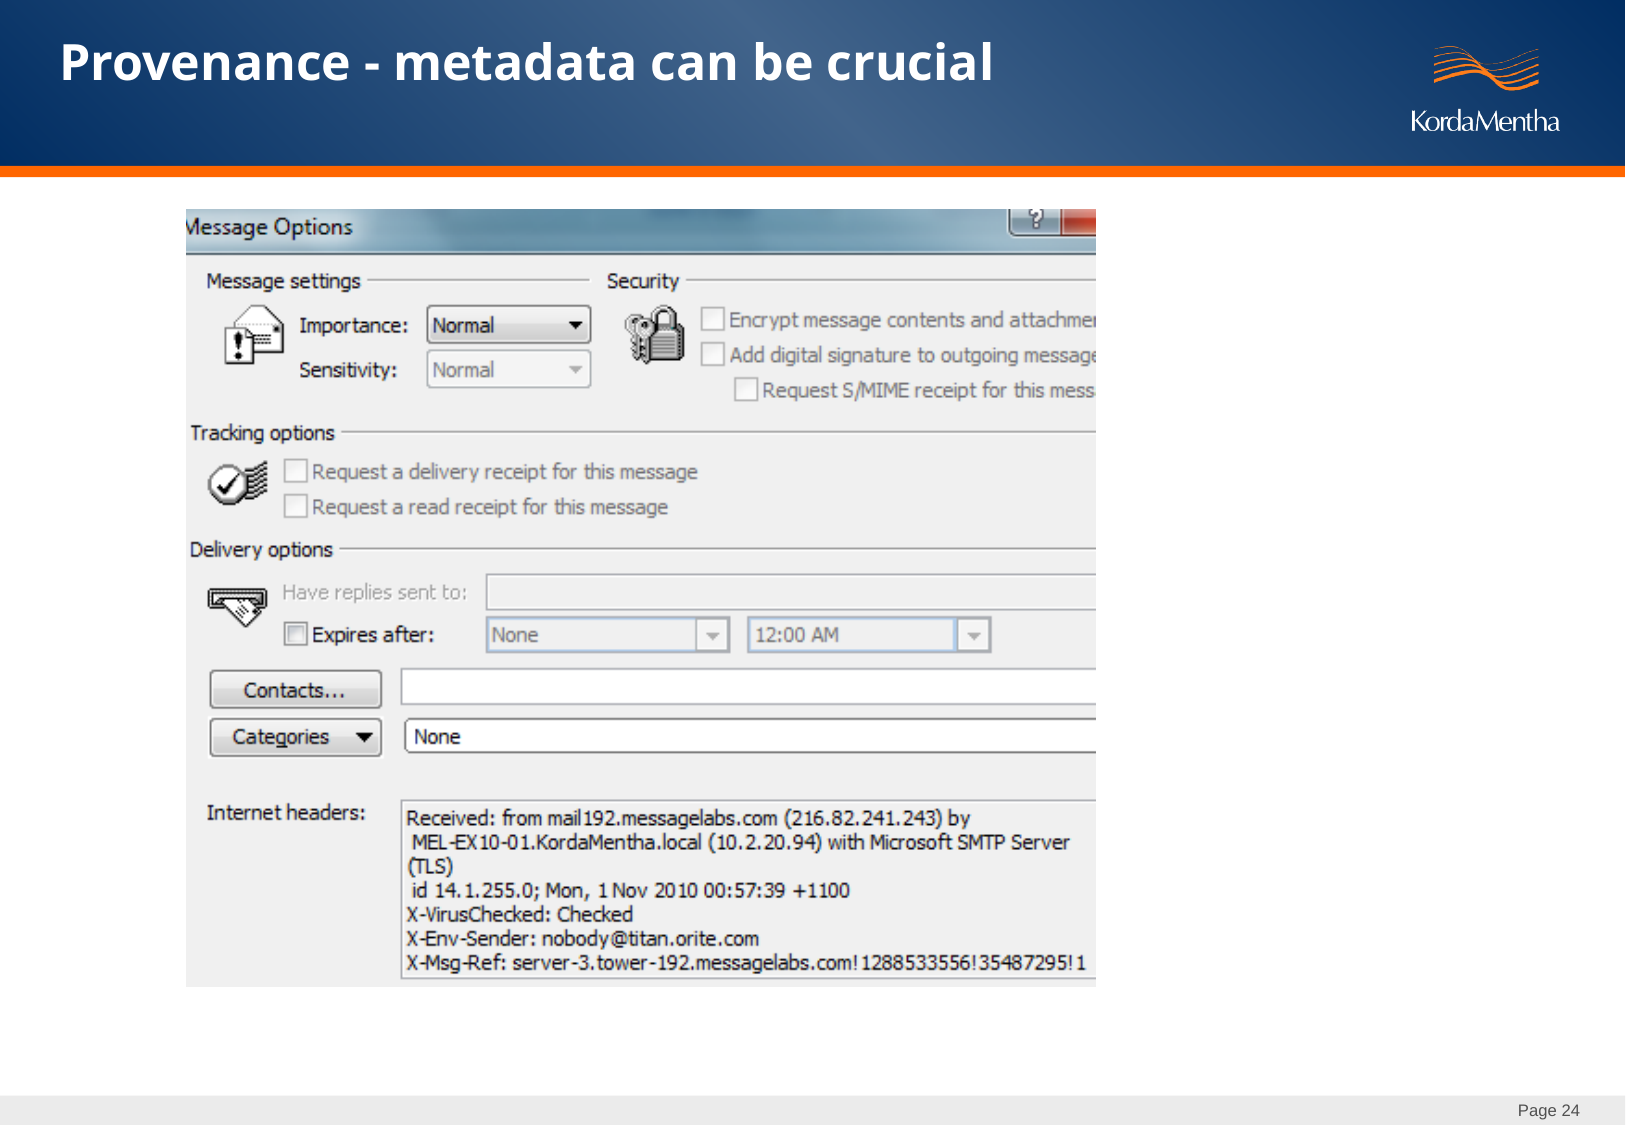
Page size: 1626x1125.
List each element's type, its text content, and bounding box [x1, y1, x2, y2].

picture [186, 208, 1097, 988]
picture [1412, 46, 1560, 131]
text_box Provenance - metadata can be crucial [44, 23, 1202, 143]
